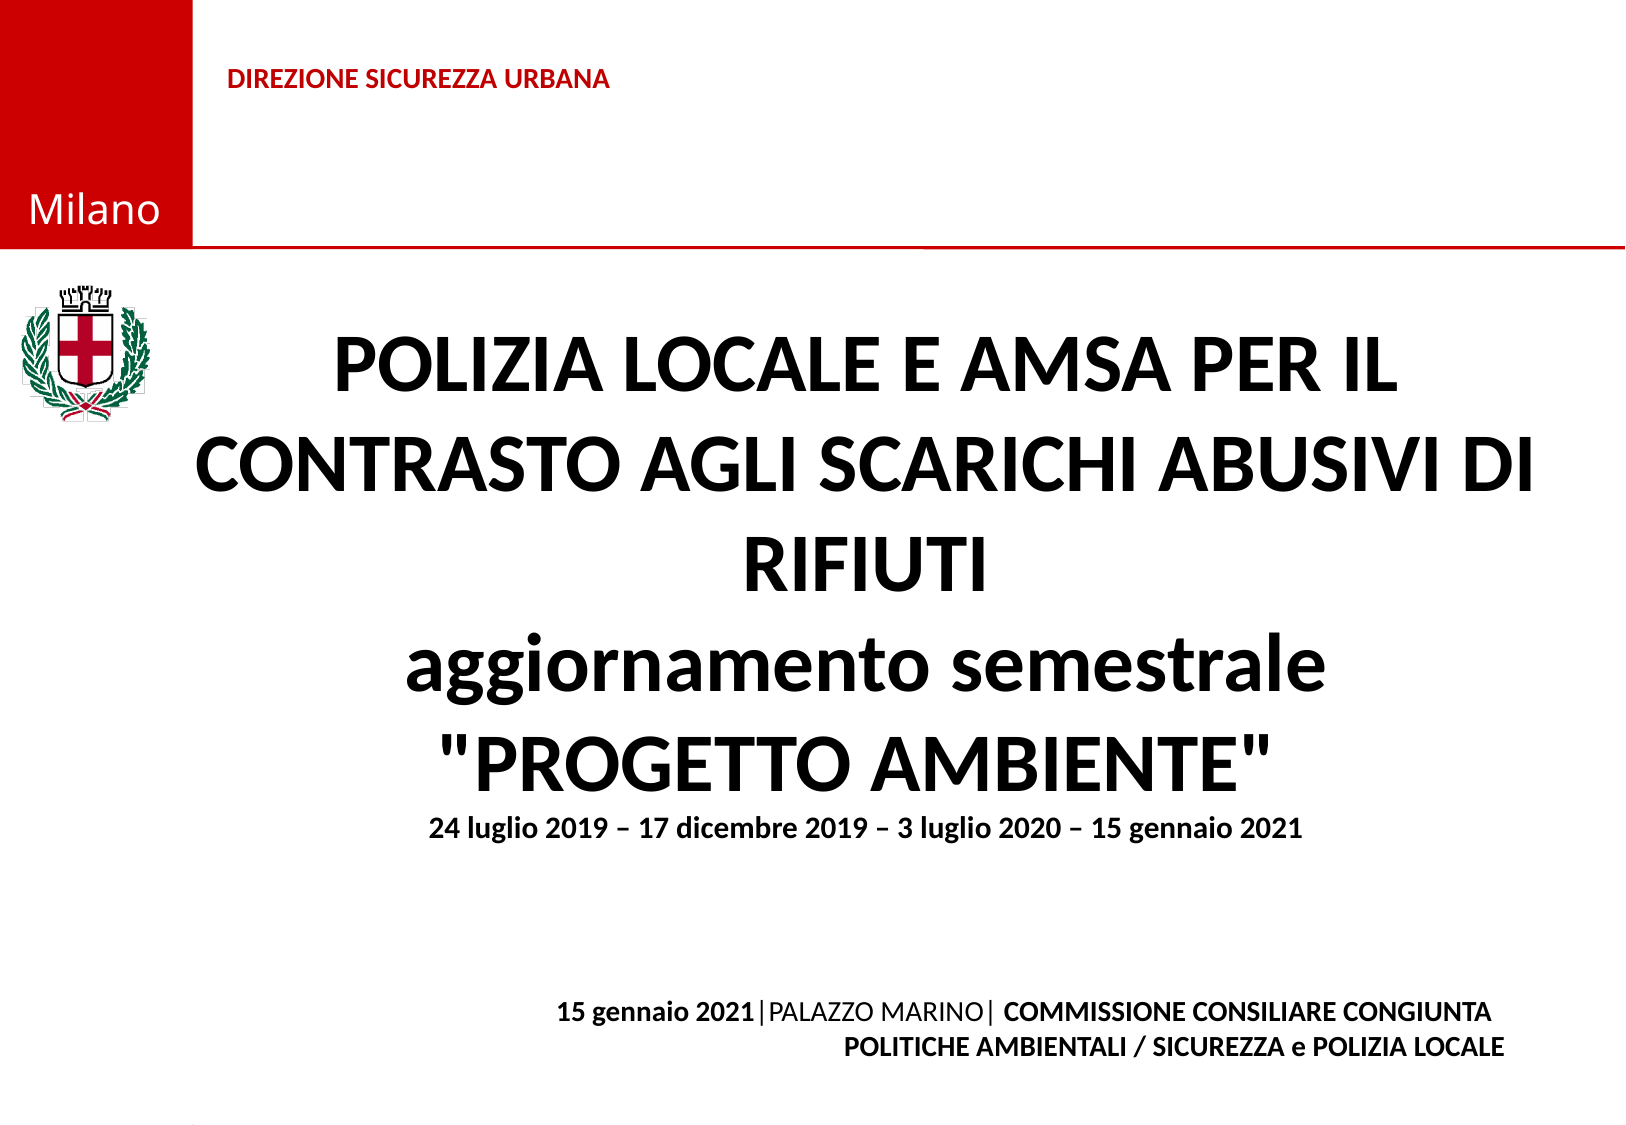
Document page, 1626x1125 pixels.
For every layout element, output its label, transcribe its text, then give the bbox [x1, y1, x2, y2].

text_box 15 gennaio 2021|PALAZZO MARINO| COMMISSIONE CONSILIARE CONGIUNTA POLITICHE AMBIENTALI / SICUREZZA e POLIZIA LOCALE [212, 984, 1521, 1070]
picture [16, 279, 168, 432]
text_box POLIZIA LOCALE E AMSA PER IL CONTRASTO AGLI SCARICHI ABUSIVI DI RIFIUTI aggiornamento semestrale "PROGETTO AMBIENTE" 24 luglio 2019 – 17 dicembre 2019 – 3 luglio 2020 – 15 gennaio 2021 [171, 453, 1561, 810]
